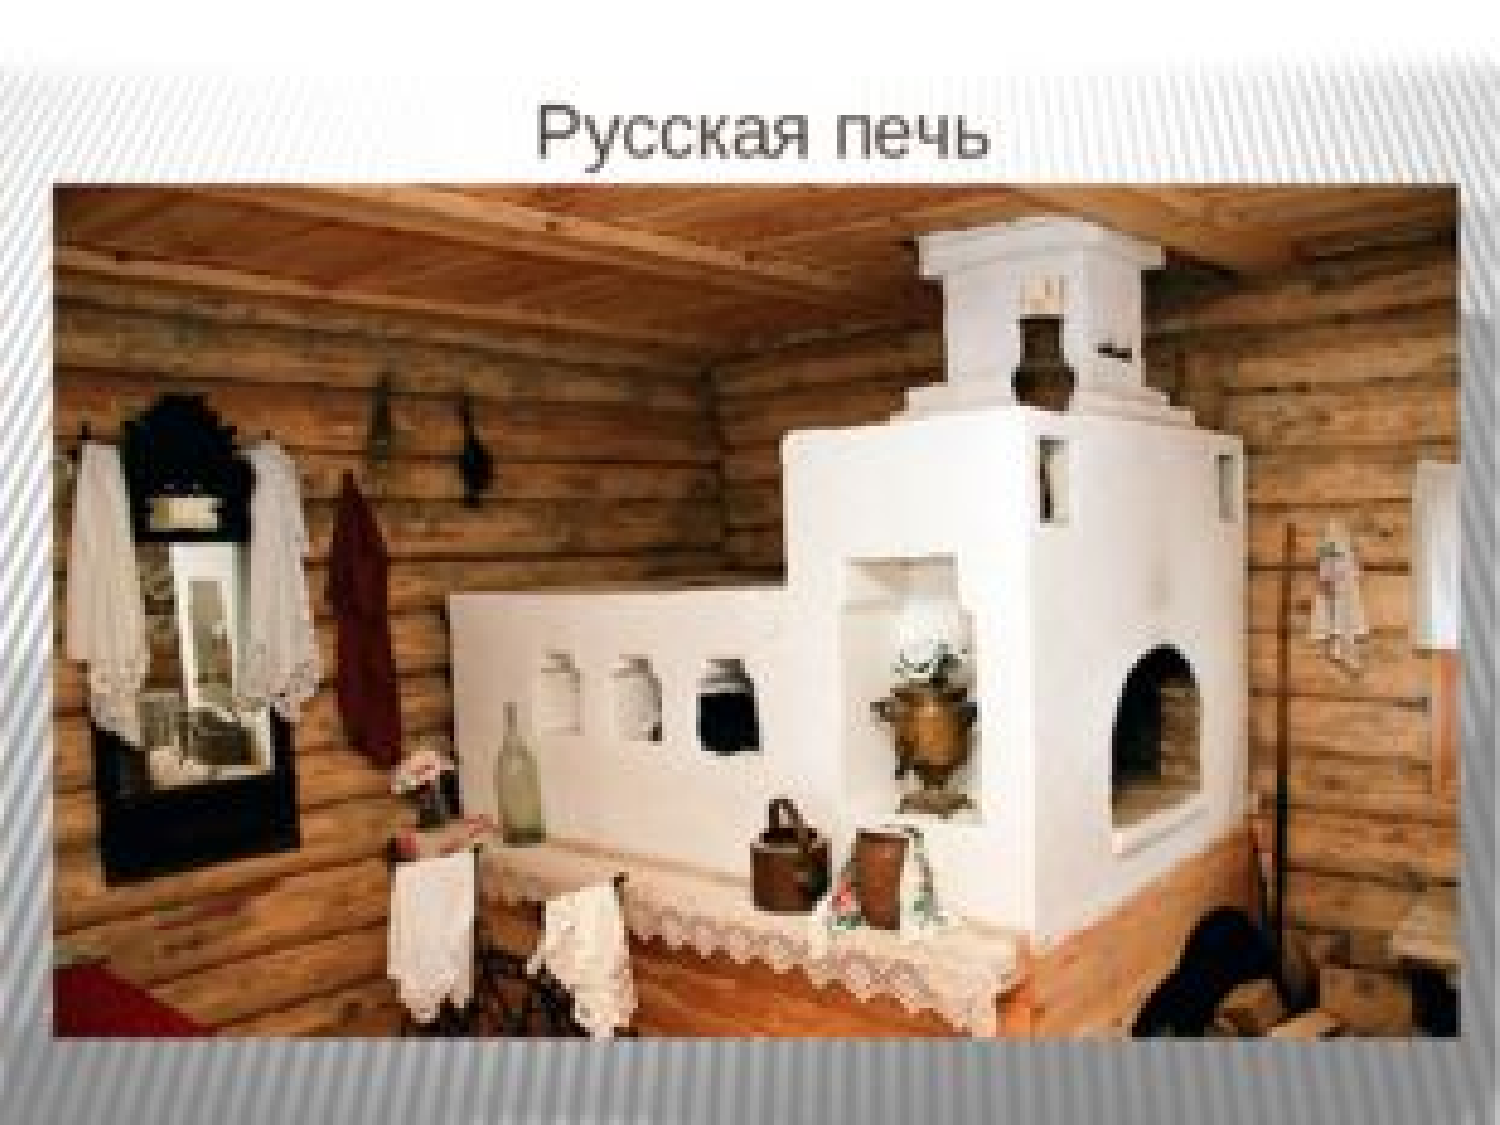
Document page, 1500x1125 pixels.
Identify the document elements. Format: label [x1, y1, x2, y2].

list [0, 0, 1500, 1125]
